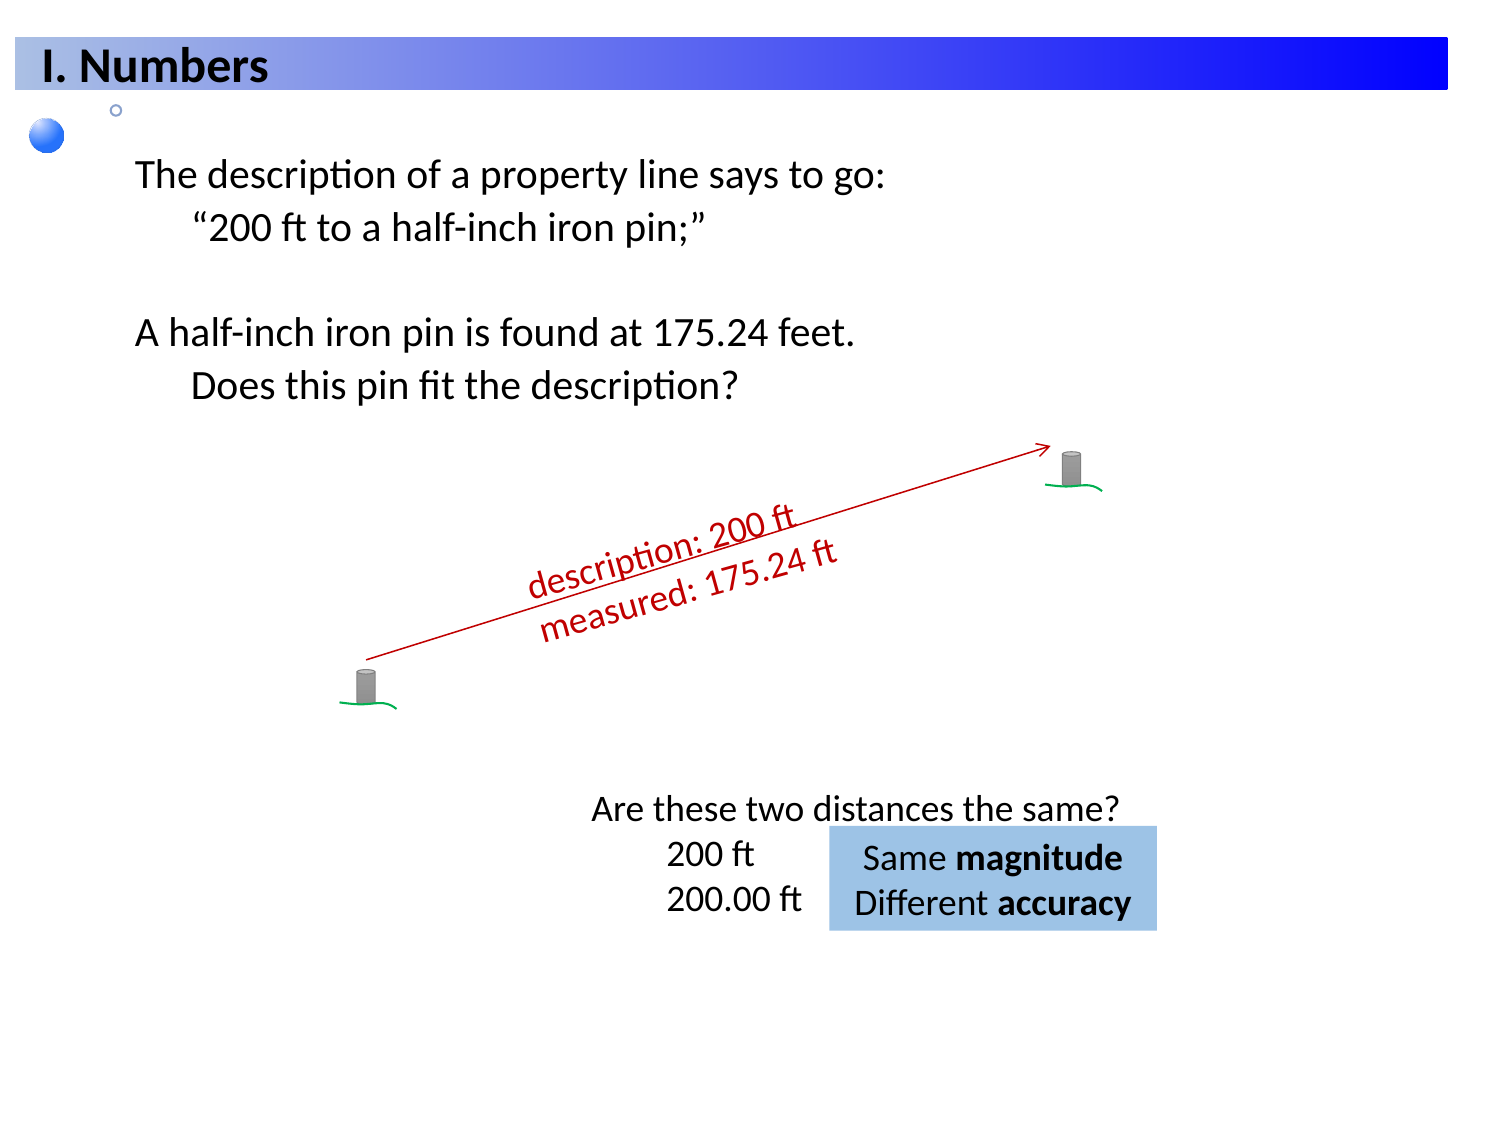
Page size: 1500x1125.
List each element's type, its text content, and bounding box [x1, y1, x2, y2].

table_cell 1 [54, 38, 59, 90]
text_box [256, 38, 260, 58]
table_cell [1100, 38, 1104, 90]
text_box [155, 38, 159, 60]
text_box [339, 445, 1103, 707]
text_box Same magnitude Different accuracy [829, 825, 1157, 931]
text_box Are these two distances the same? 200 ft 200.00 ft [576, 776, 1142, 927]
list The description of a property line says to go: “200 ft to a half-inch iron pin;” A half-inch iron pin is found at 175.24 feet. Does this pin fit the description? [63, 145, 1358, 1025]
